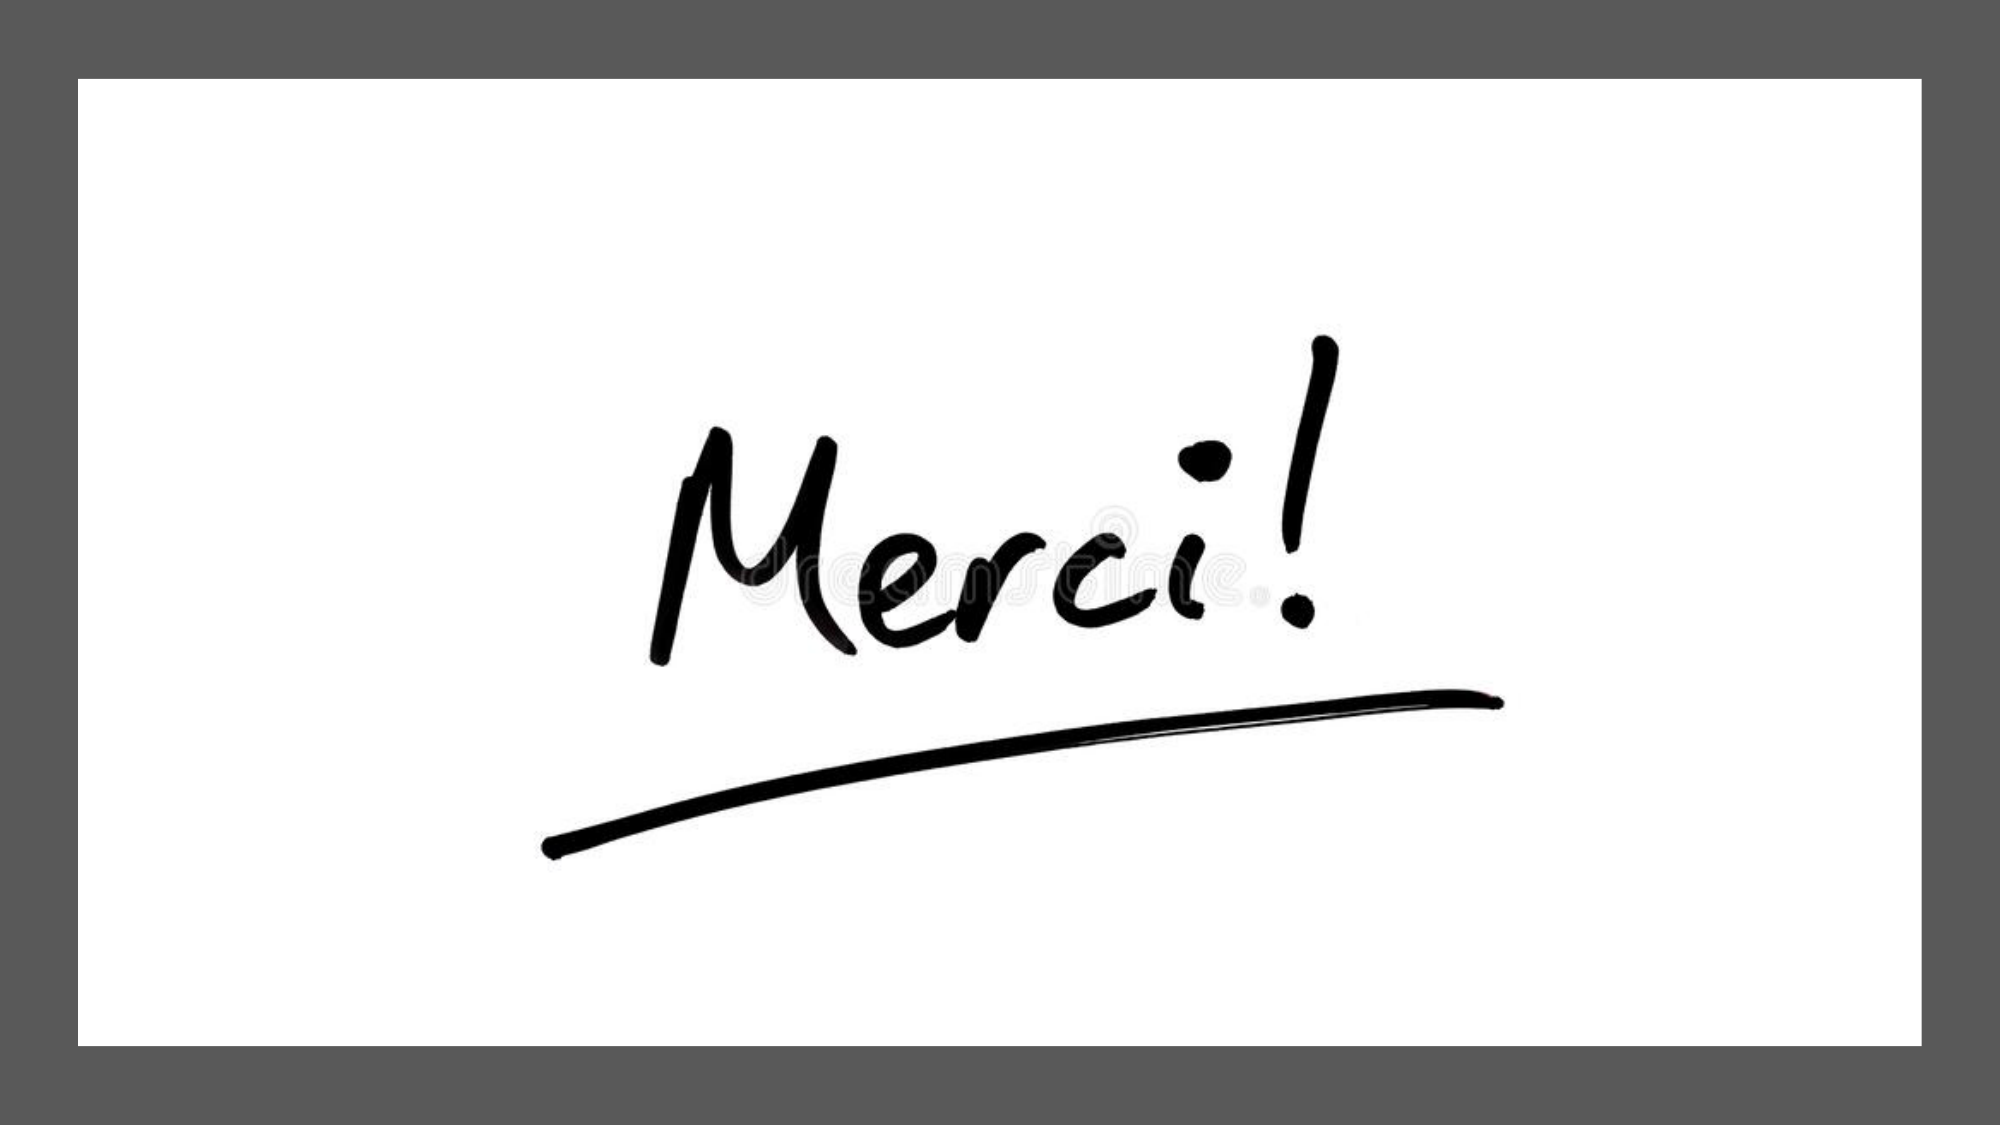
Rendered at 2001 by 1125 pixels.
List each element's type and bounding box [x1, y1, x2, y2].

text_box [77, 78, 1923, 1047]
picture [315, 105, 1685, 1020]
text_box [0, 0, 2000, 1125]
